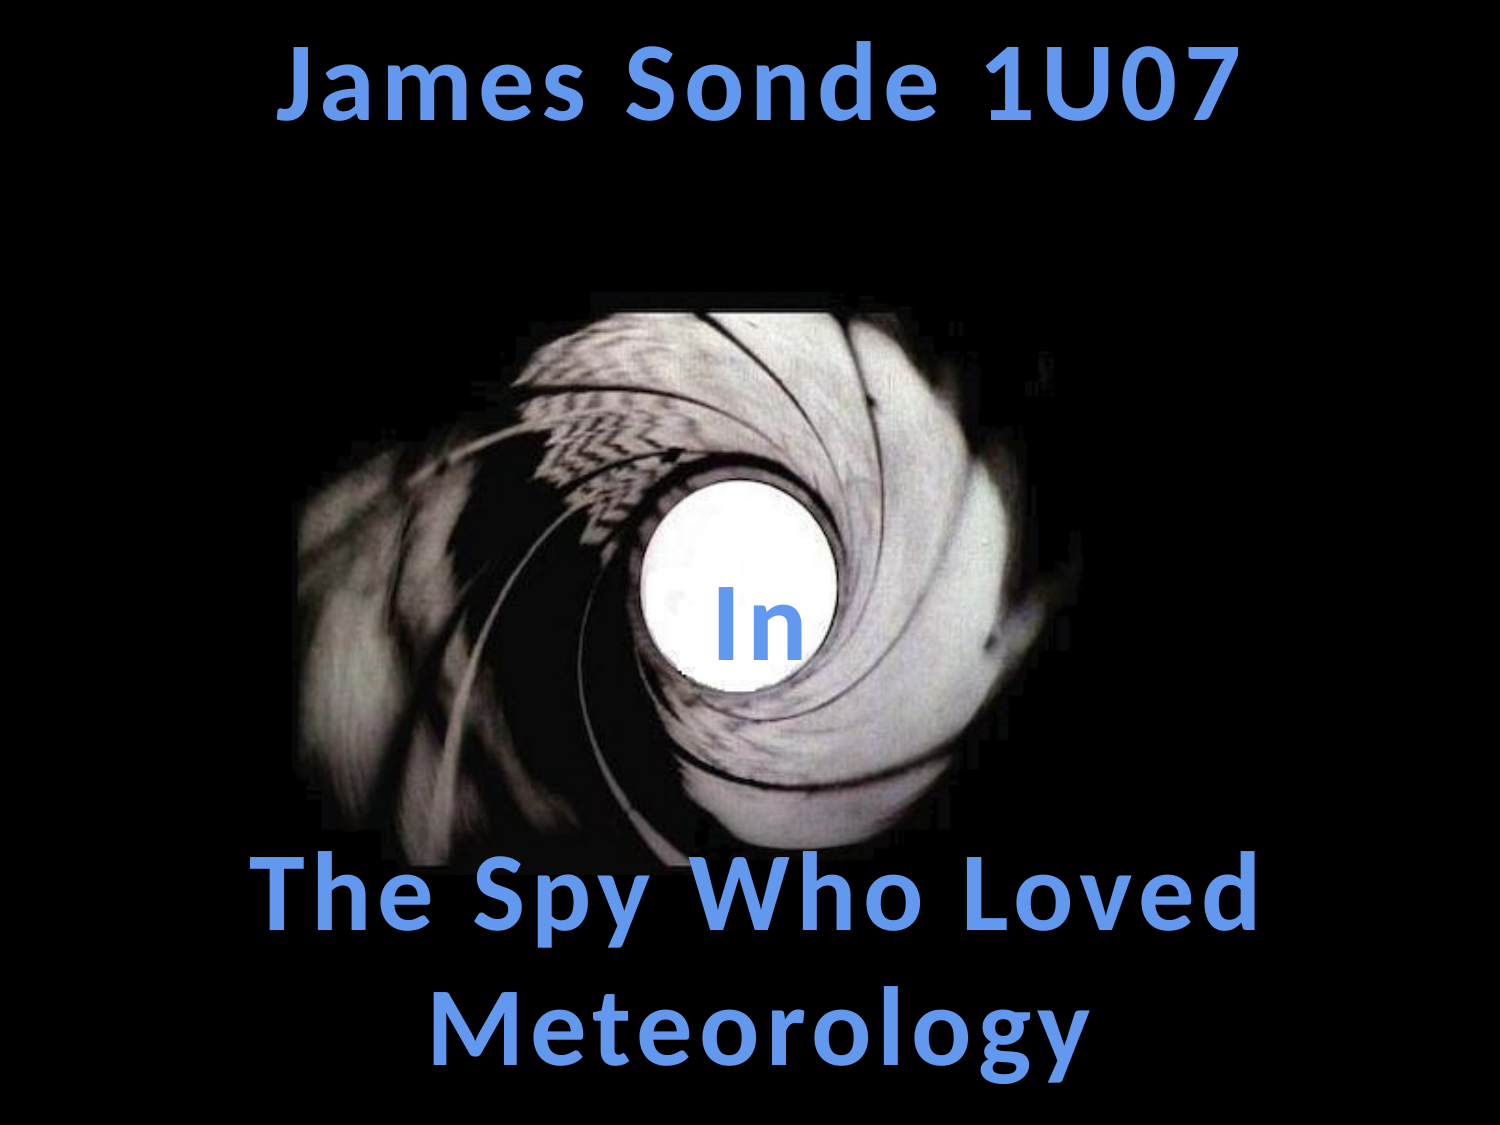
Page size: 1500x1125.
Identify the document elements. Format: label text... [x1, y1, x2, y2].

picture [292, 292, 1175, 875]
text_box James Sonde 1U07 In The Spy Who Loved Meteorology [105, 0, 1414, 1095]
